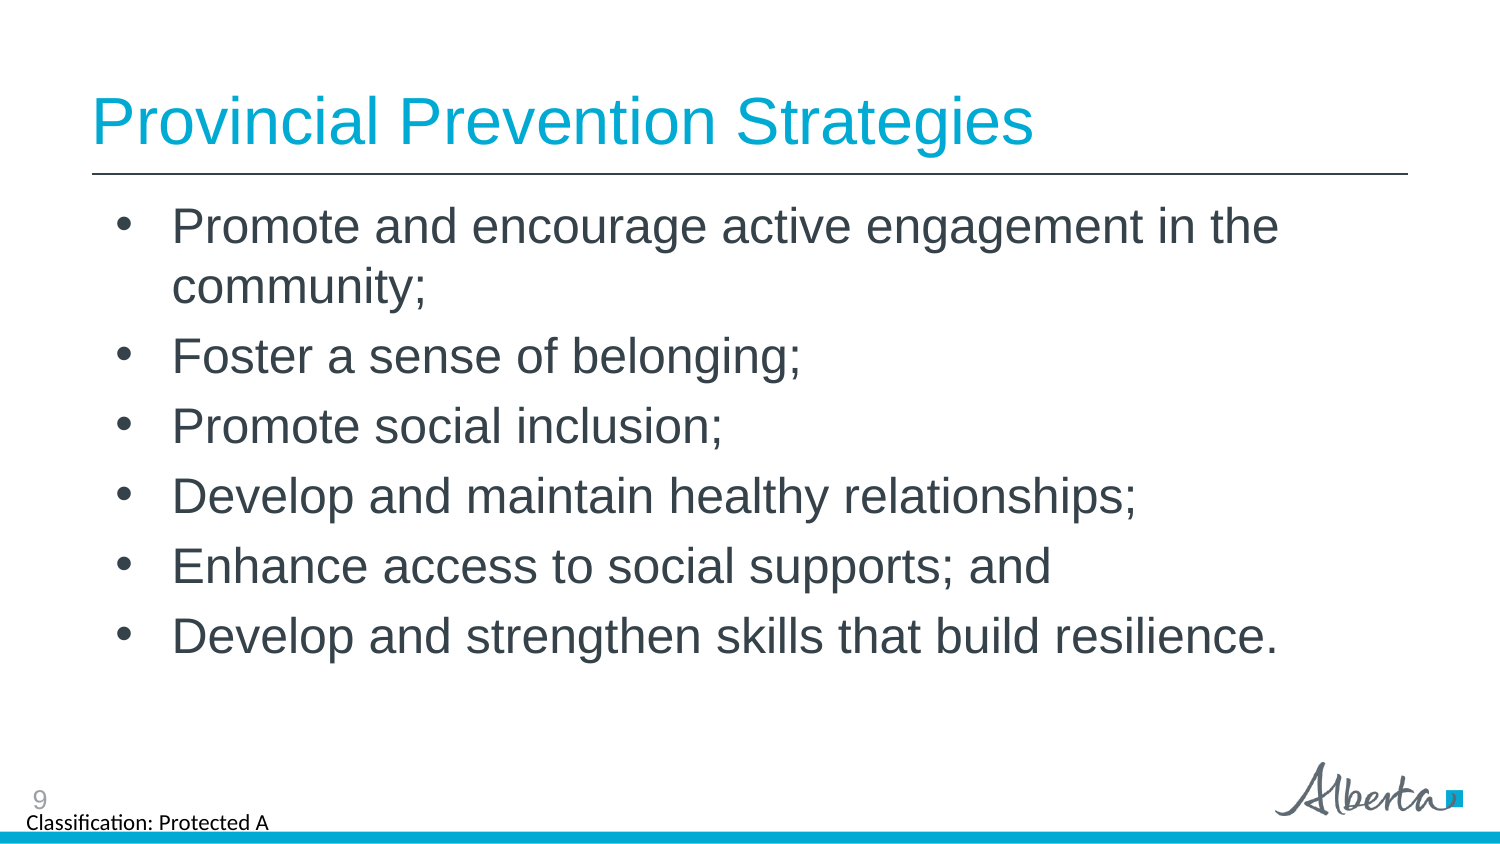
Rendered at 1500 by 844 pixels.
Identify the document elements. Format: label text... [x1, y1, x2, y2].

slide_number 9 [17, 776, 356, 822]
title Provincial Prevention Strategies [76, 72, 1425, 166]
picture [1275, 762, 1463, 816]
list Promote and encourage active engagement in the community; Foster a sense of belonging; Promote social inclusion; Develop and maintain healthy relationships; Enhance access to social supports; and Develop and strengthen skills that build resilience. [100, 185, 1353, 655]
